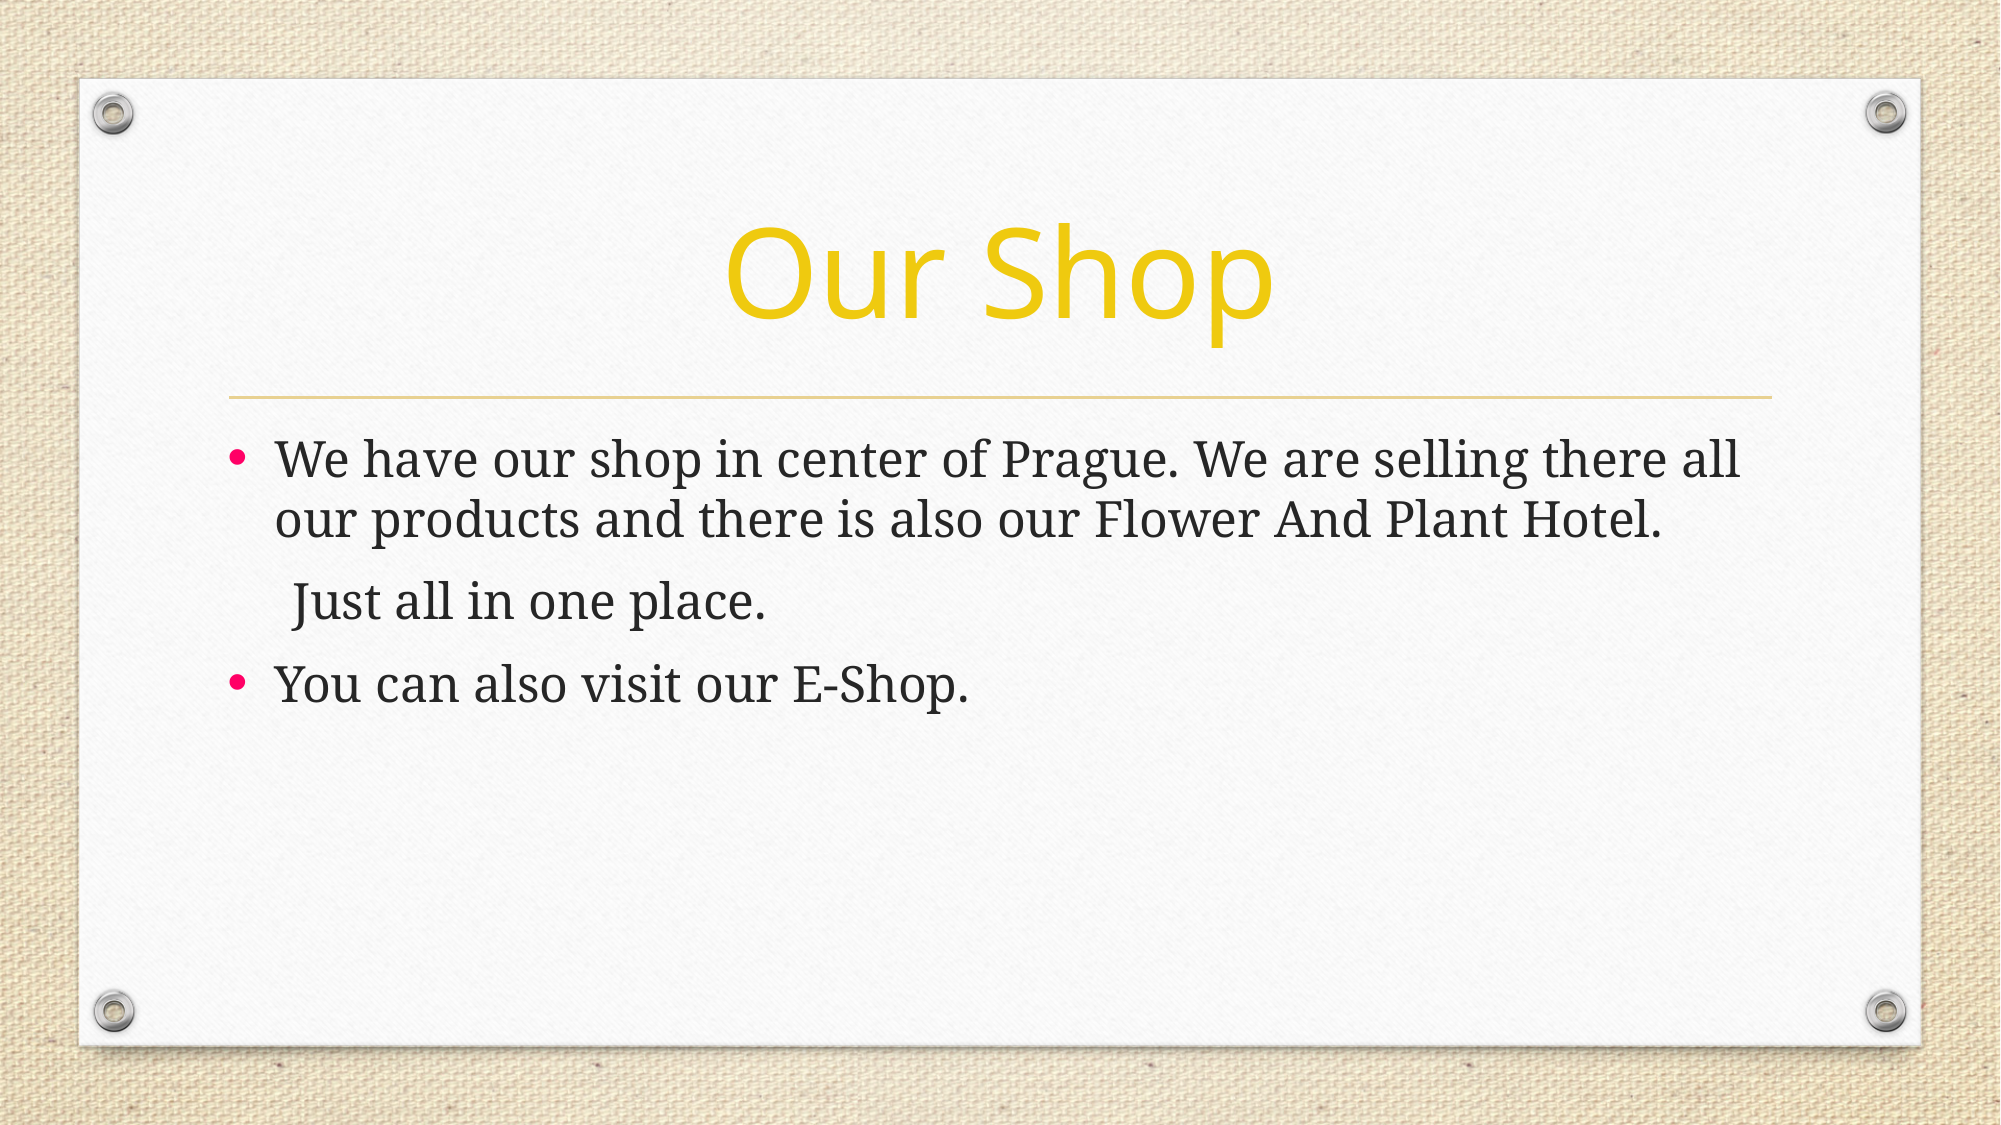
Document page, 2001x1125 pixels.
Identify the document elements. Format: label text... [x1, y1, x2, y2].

title Our Shop [212, 161, 1788, 375]
picture [0, 0, 2001, 1125]
list We have our shop in center of Prague. We are selling there all our products and there is also our Flower And Plant Hotel. Just all in one place. You can also visit our E-Shop. [212, 419, 1788, 964]
